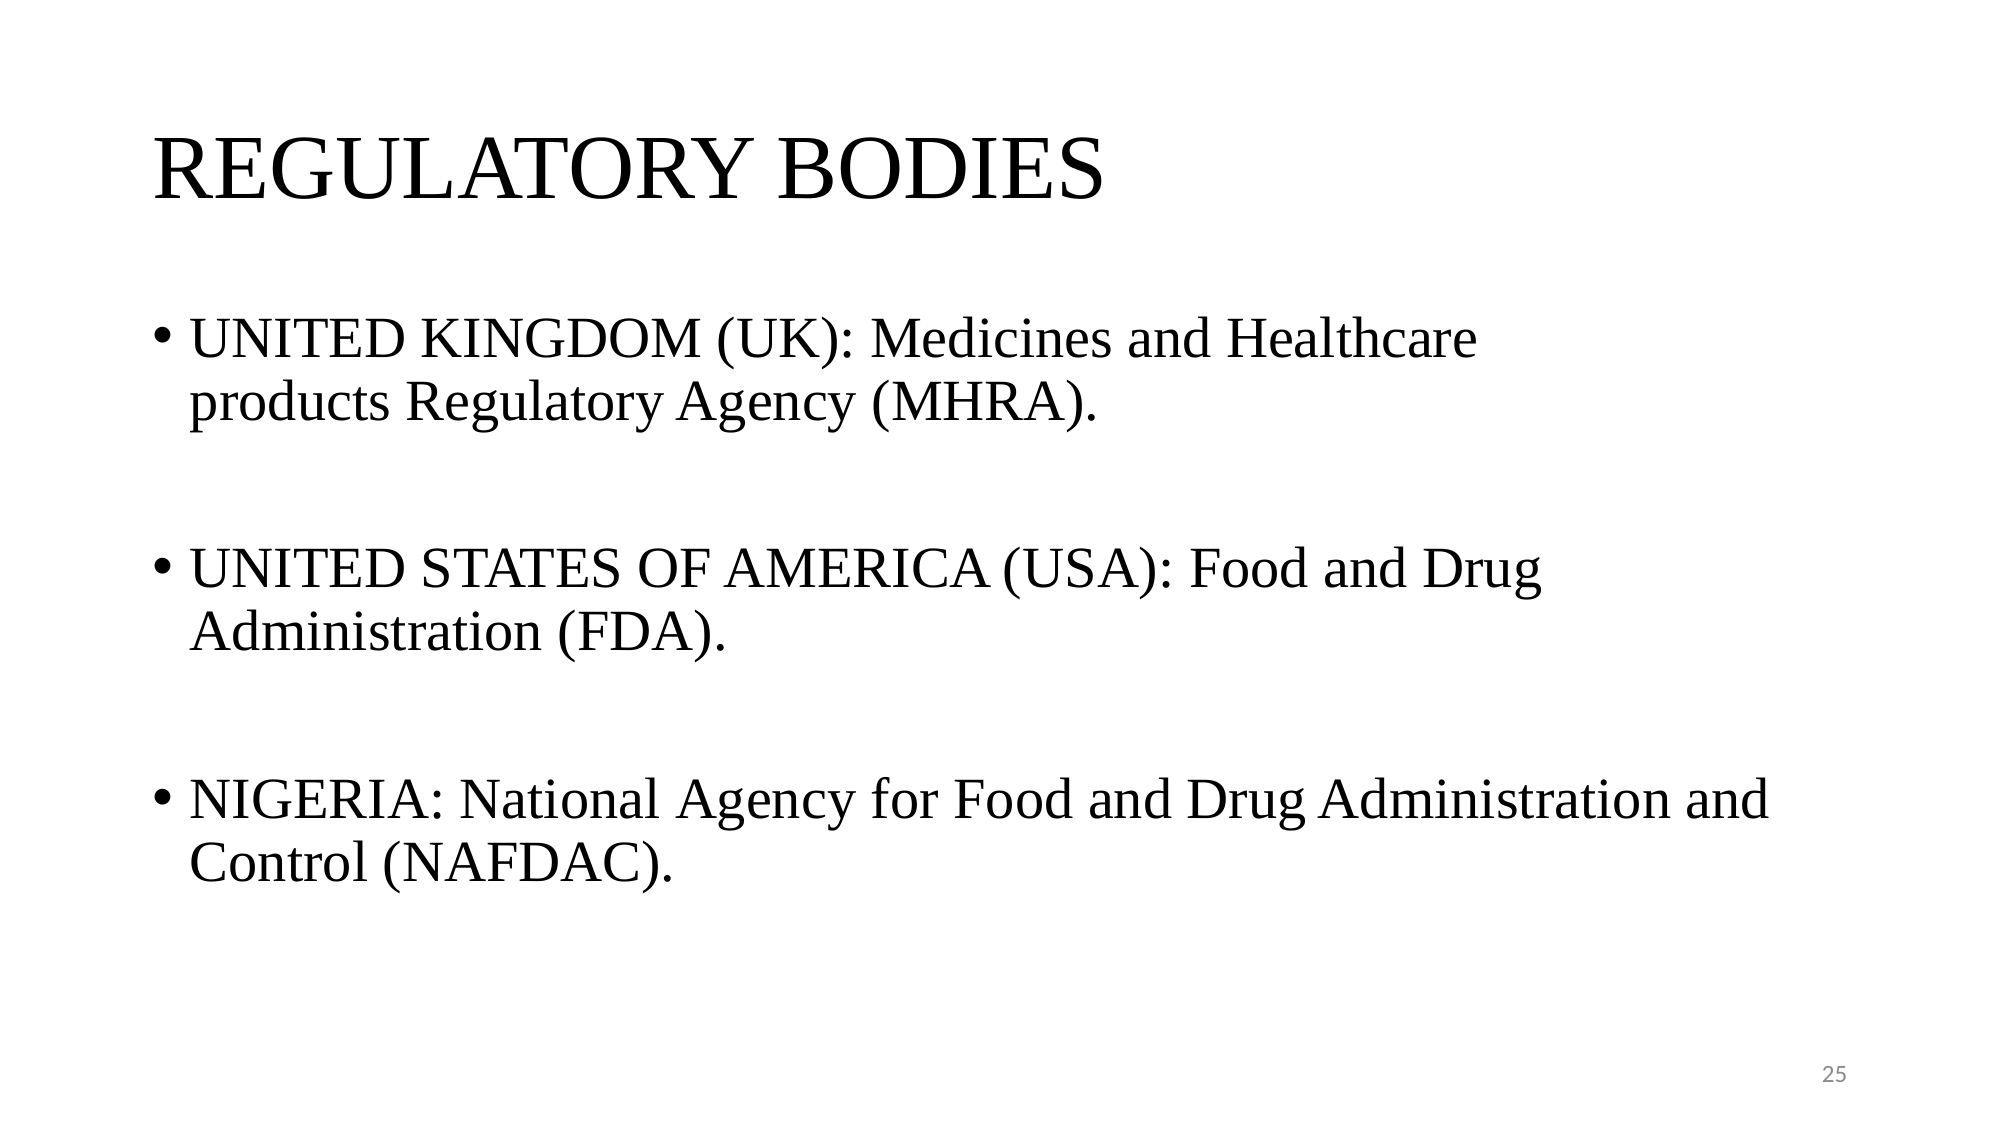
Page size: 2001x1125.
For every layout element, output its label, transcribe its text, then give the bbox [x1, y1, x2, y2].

title REGULATORY BODIES [137, 59, 1863, 278]
slide_number 25 [1412, 1042, 1863, 1103]
list UNITED KINGDOM (UK): Medicines and Healthcare products Regulatory Agency (MHRA). UNITED STATES OF AMERICA (USA): Food and Drug Administration (FDA). NIGERIA: National Agency for Food and Drug Administration and Control (NAFDAC). [137, 299, 1863, 1014]
